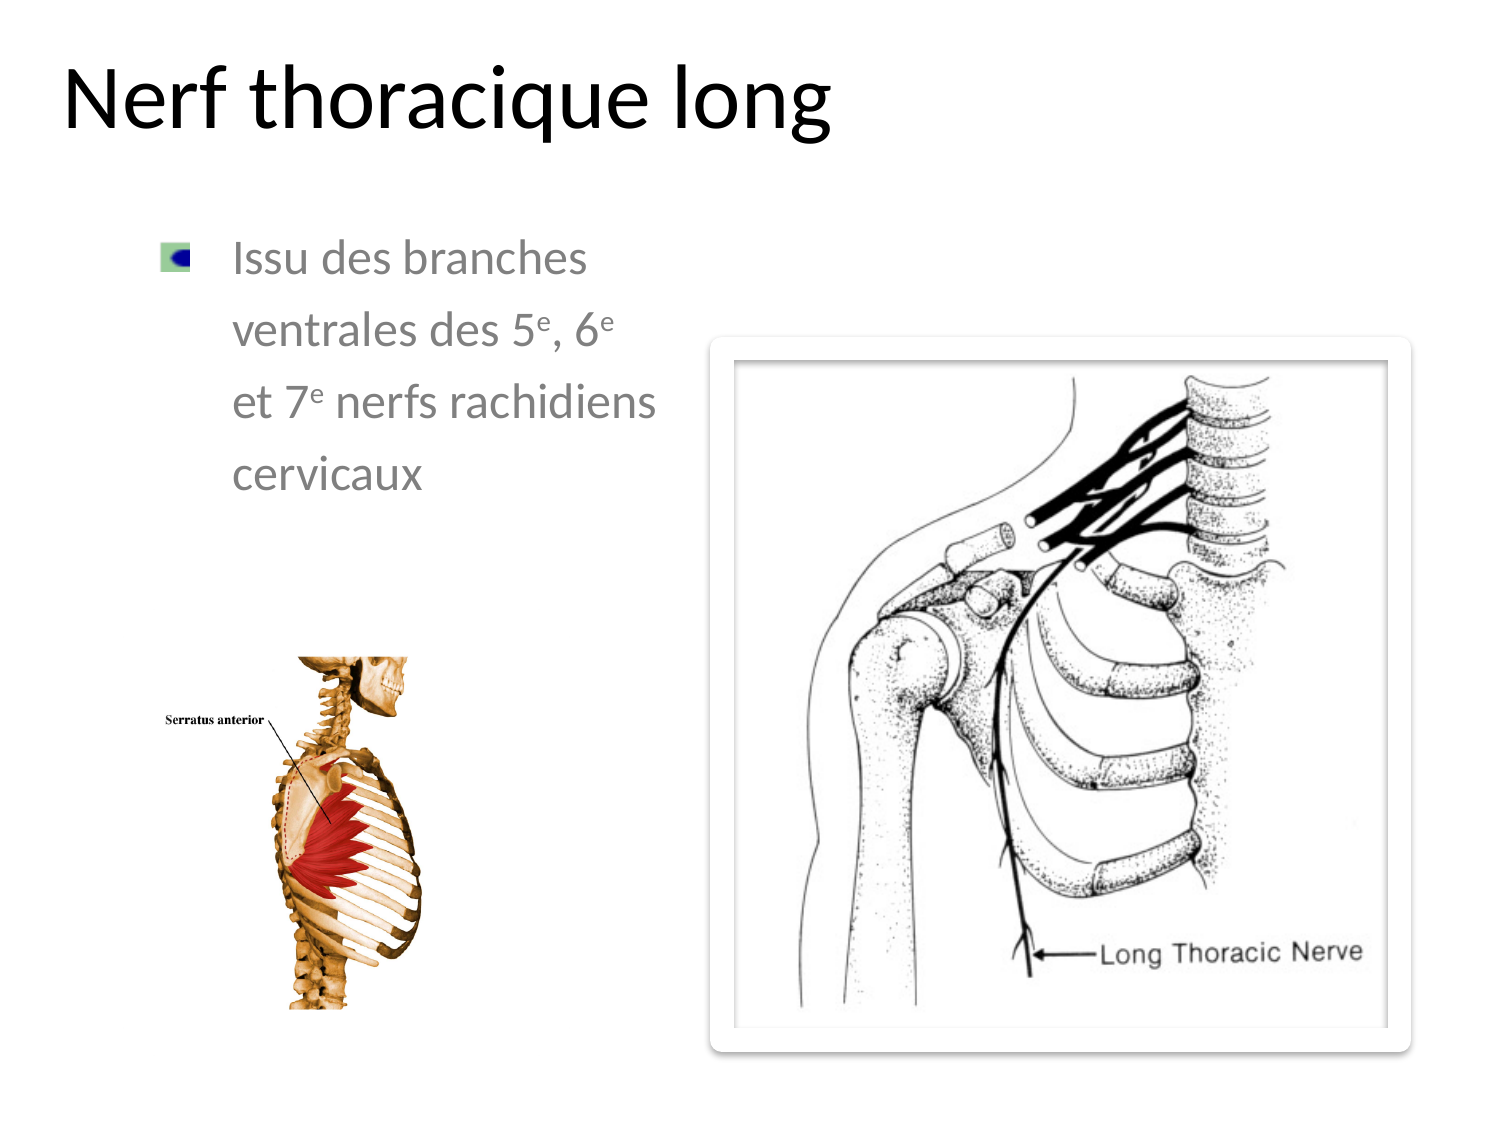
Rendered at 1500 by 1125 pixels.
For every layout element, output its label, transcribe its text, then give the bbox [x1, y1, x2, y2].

text_box Issu des branches ventrales des 5e, 6e et 7e nerfs rachidiens cervicaux [139, 205, 890, 508]
picture [154, 236, 190, 272]
picture [138, 625, 555, 1041]
picture [721, 347, 1400, 1048]
text_box Nerf thoracique long [48, 28, 849, 154]
